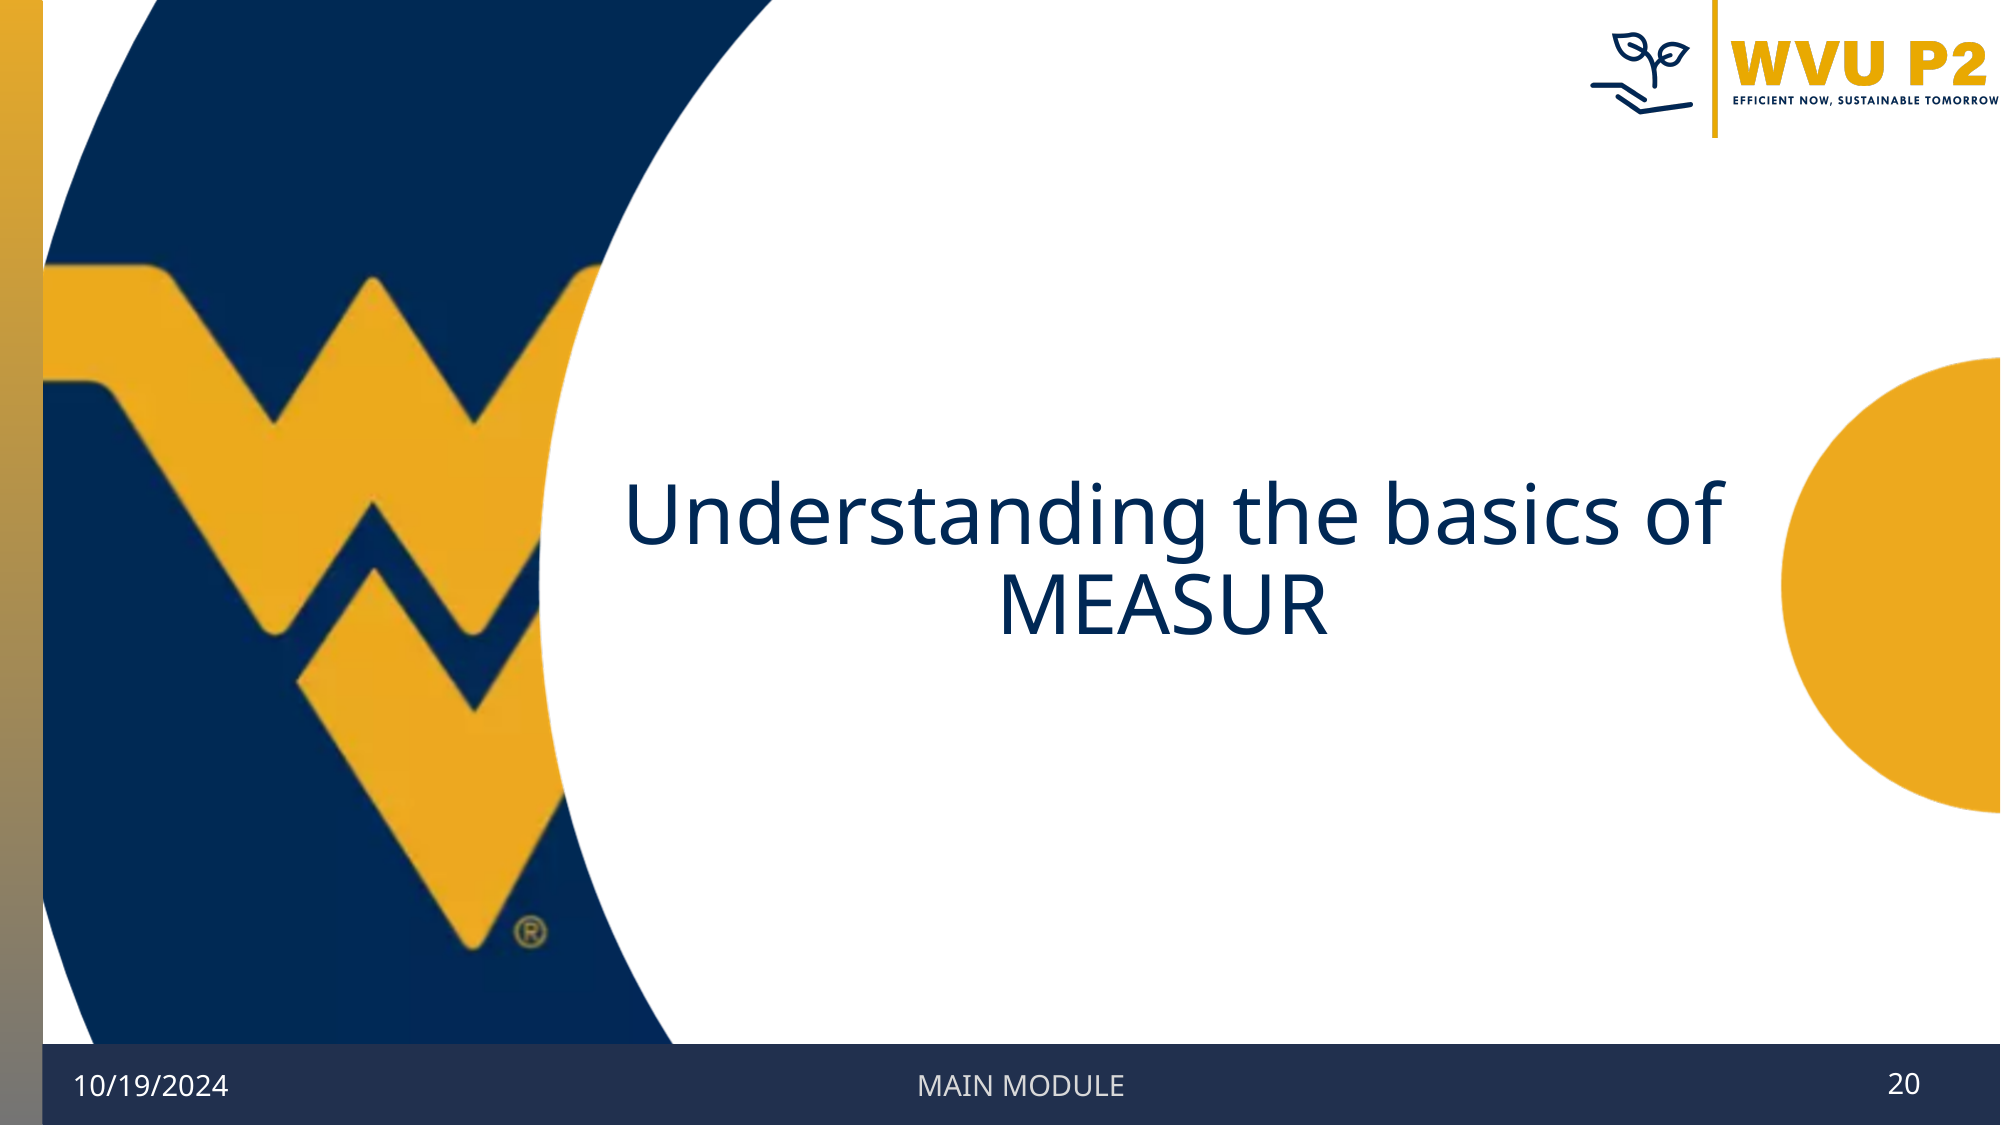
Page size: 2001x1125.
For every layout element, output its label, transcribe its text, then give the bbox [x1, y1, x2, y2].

footer MAIN MODULE [660, 1054, 1383, 1115]
title Understanding the basics of MEASUR [510, 449, 1837, 676]
slide_number 20 [1781, 1054, 1936, 1115]
picture [42, 0, 2001, 1125]
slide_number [50, 1054, 244, 1115]
